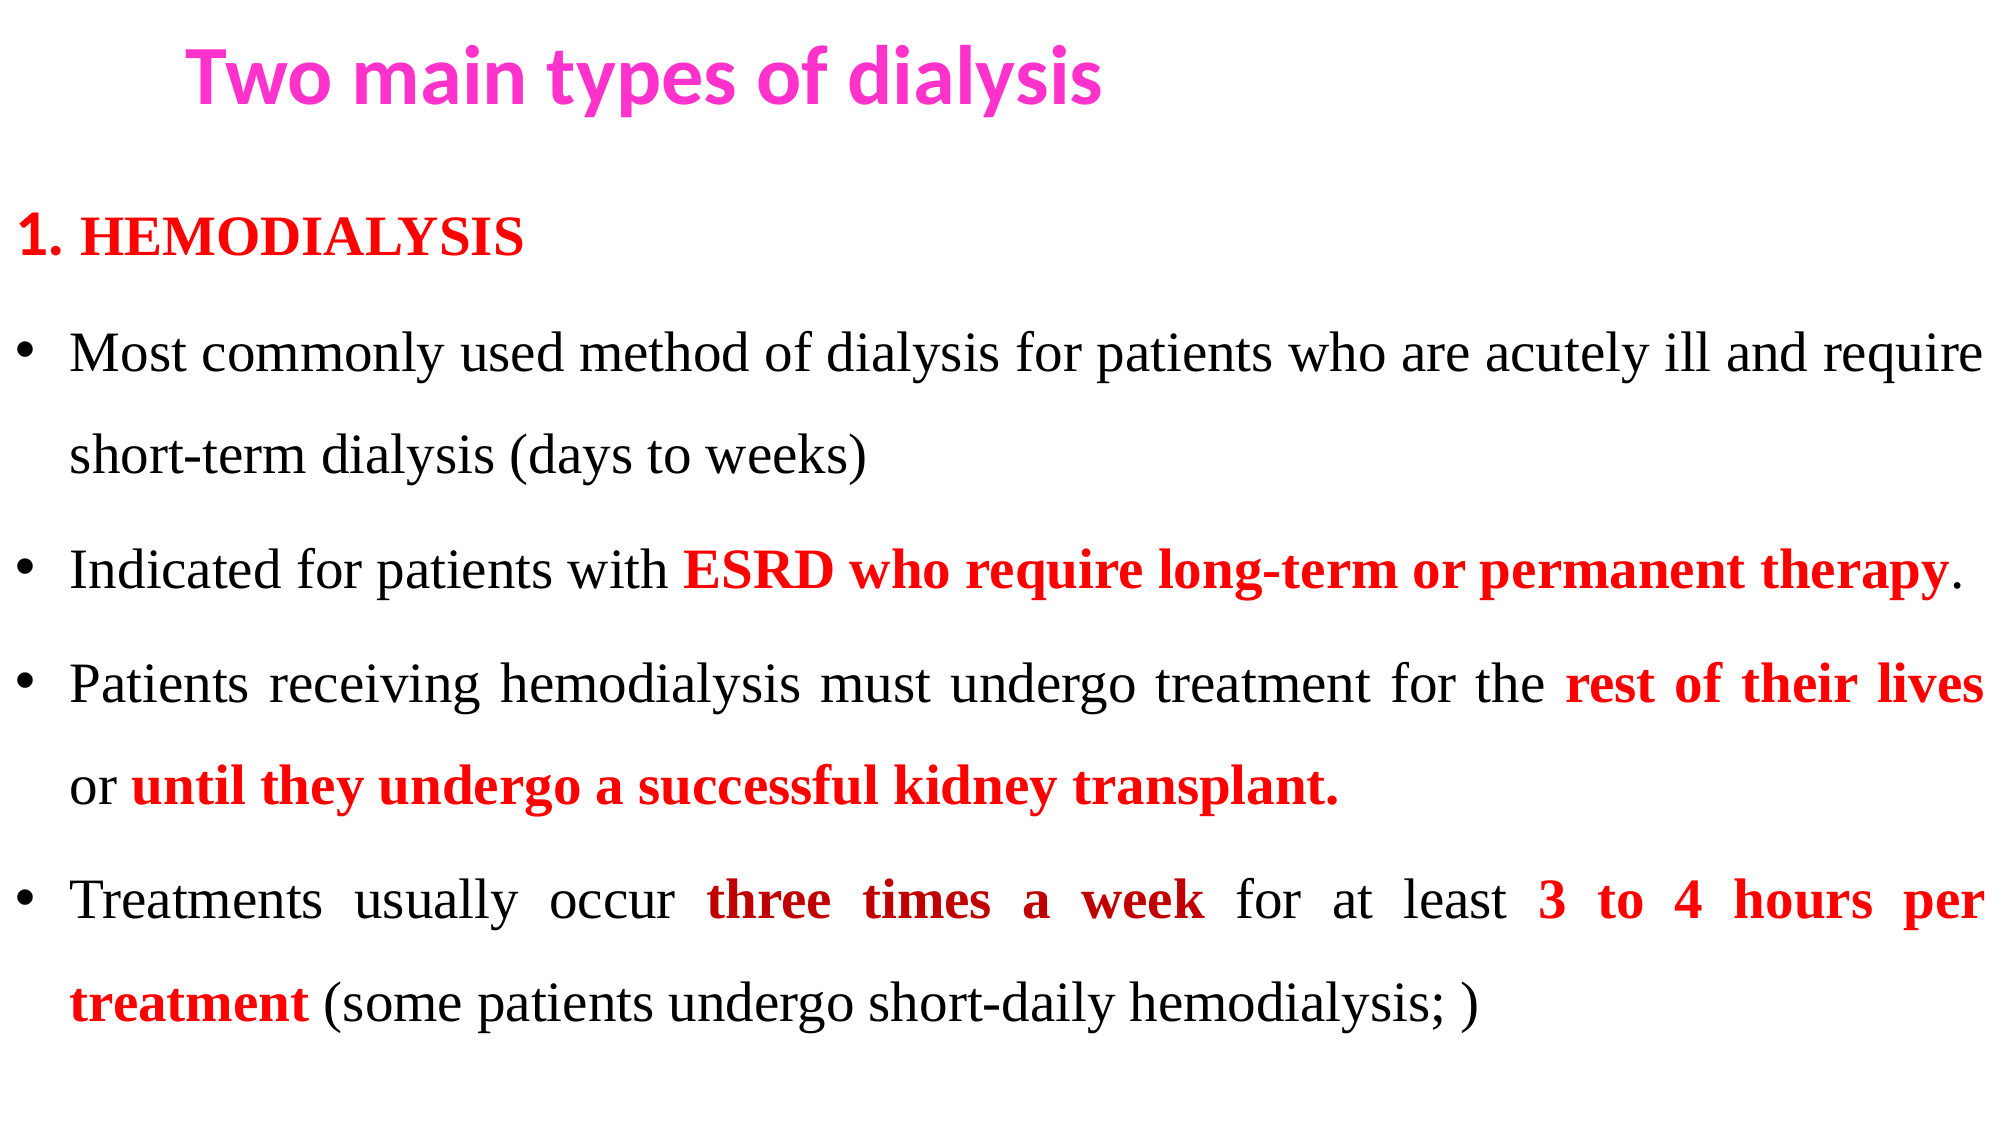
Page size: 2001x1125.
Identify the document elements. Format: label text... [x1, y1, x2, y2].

list 1. HEMODIALYSIS Most commonly used method of dialysis for patients who are acutely ill and require short-term dialysis (days to weeks) Indicated for patients with ESRD who require long-term or permanent therapy. Patients receiving hemodialysis must undergo treatment for the rest of their lives or until they undergo a successful kidney transplant. Treatments usually occur three times a week for at least 3 to 4 hours per treatment (some patients undergo short-daily hemodialysis; ) [0, 143, 2000, 1125]
title Two main types of dialysis [137, 0, 1154, 142]
